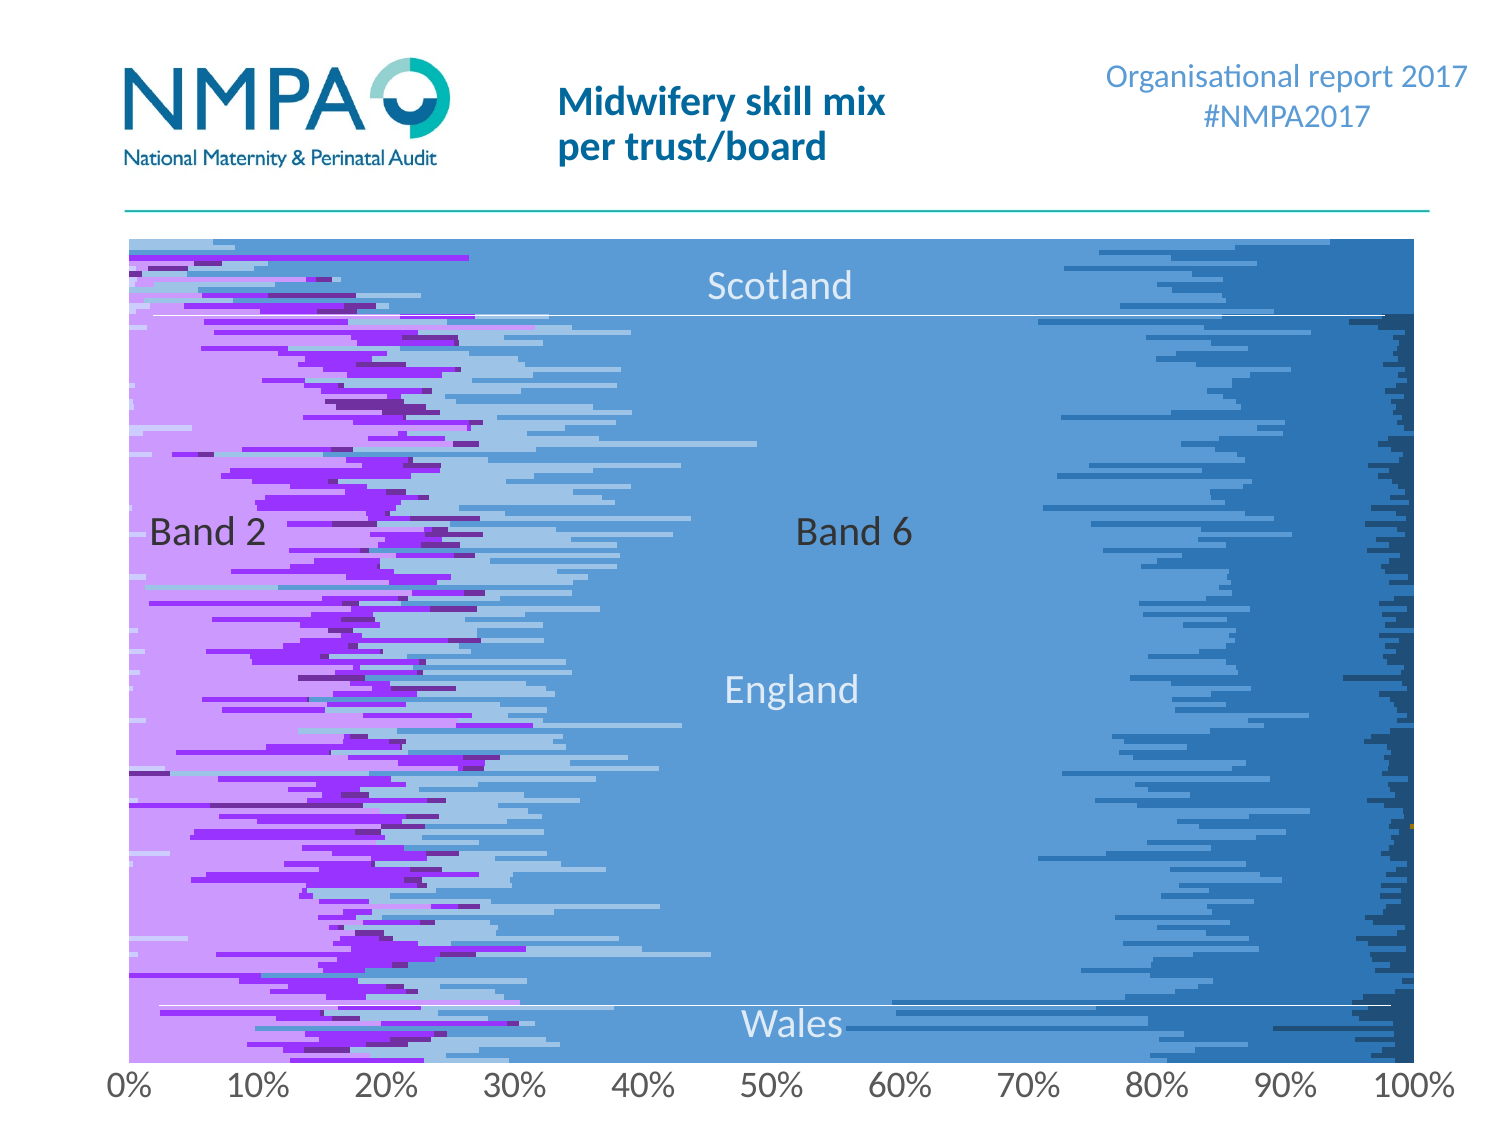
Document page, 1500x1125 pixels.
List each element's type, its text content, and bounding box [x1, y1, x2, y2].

chart [78, 221, 1484, 1125]
picture [0, 0, 1500, 235]
text_box Organisational report 2017 #NMPA2017 [1074, 27, 1500, 160]
title Midwifery skill mix per trust/board [542, 69, 1020, 177]
